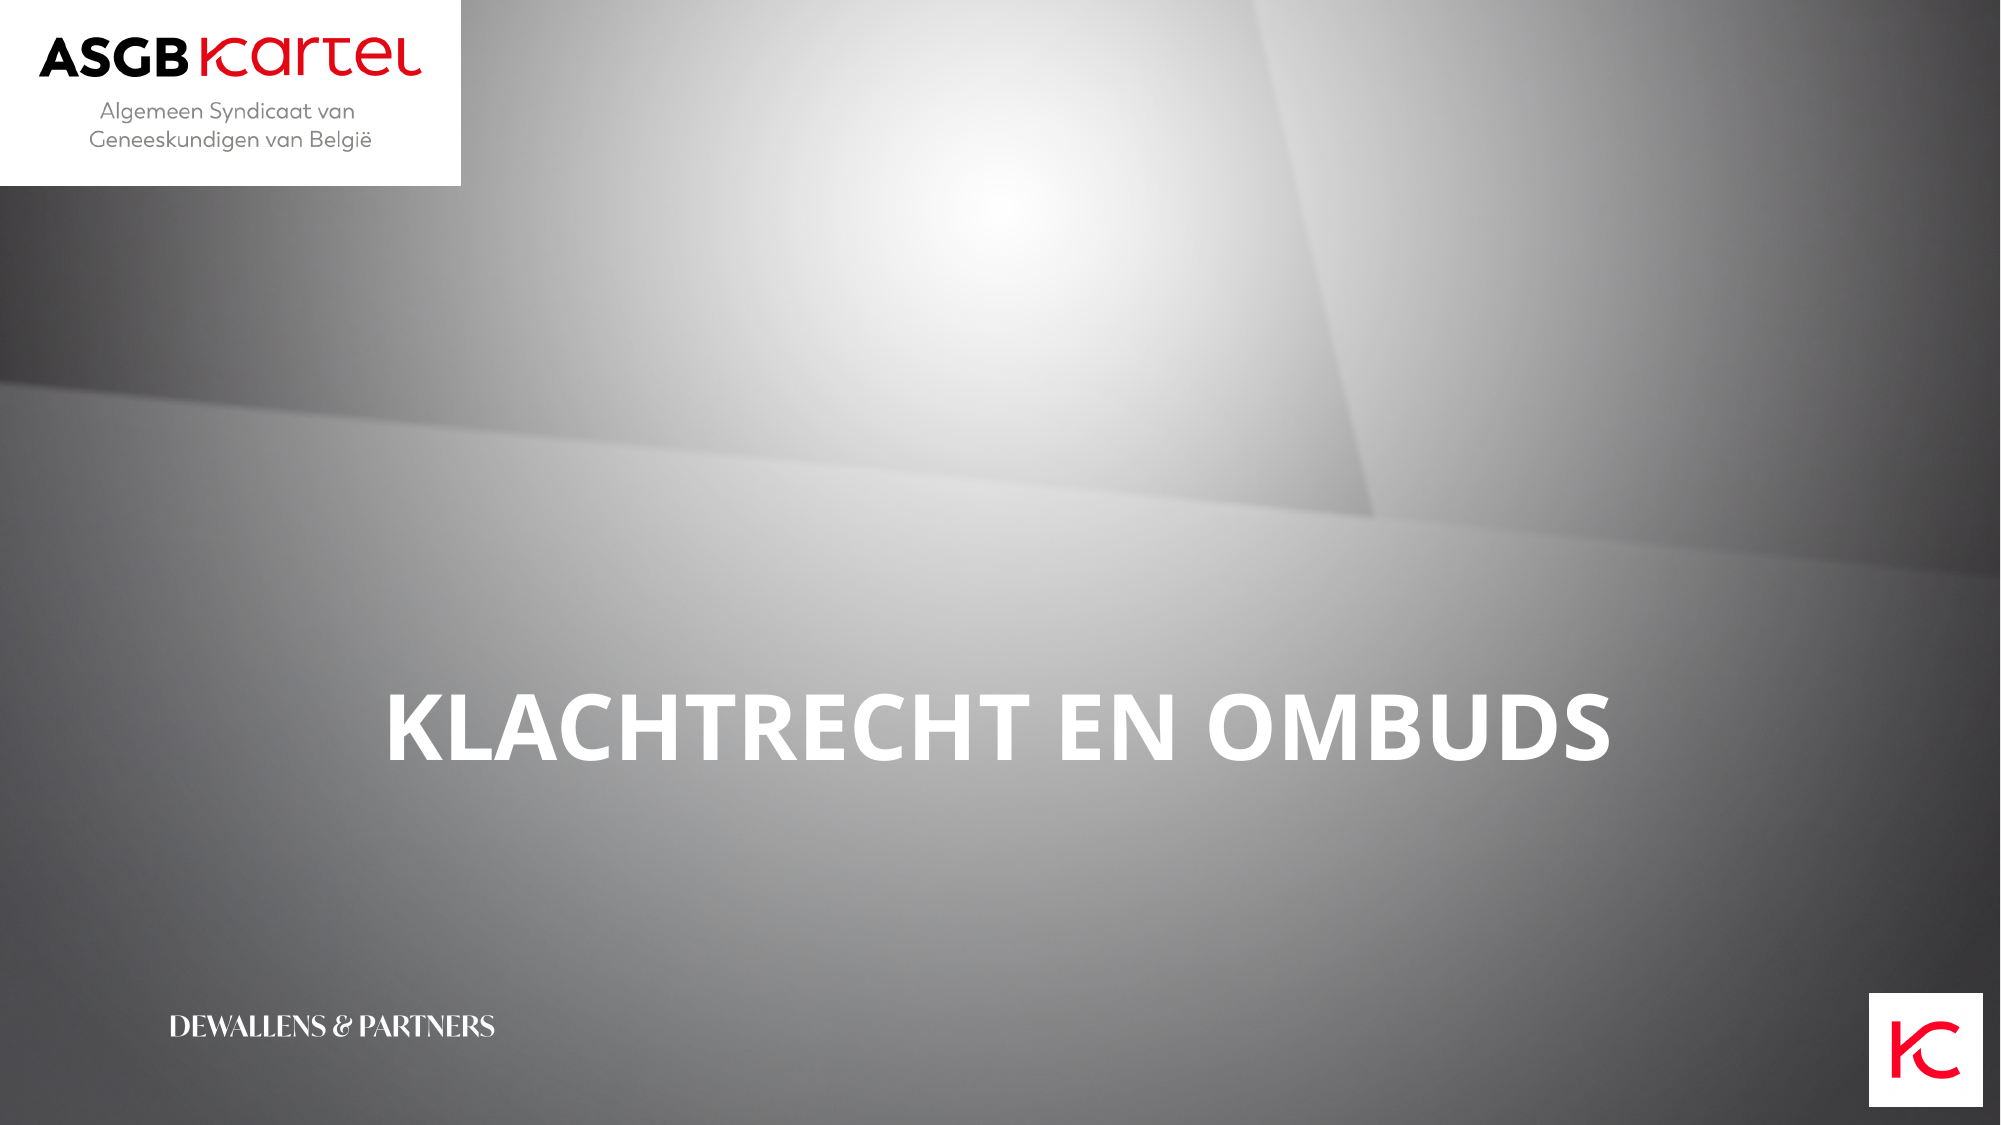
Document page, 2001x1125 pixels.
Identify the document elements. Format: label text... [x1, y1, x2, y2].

picture [0, 0, 2001, 1125]
title Klachtrecht en ombuds [169, 681, 1827, 916]
